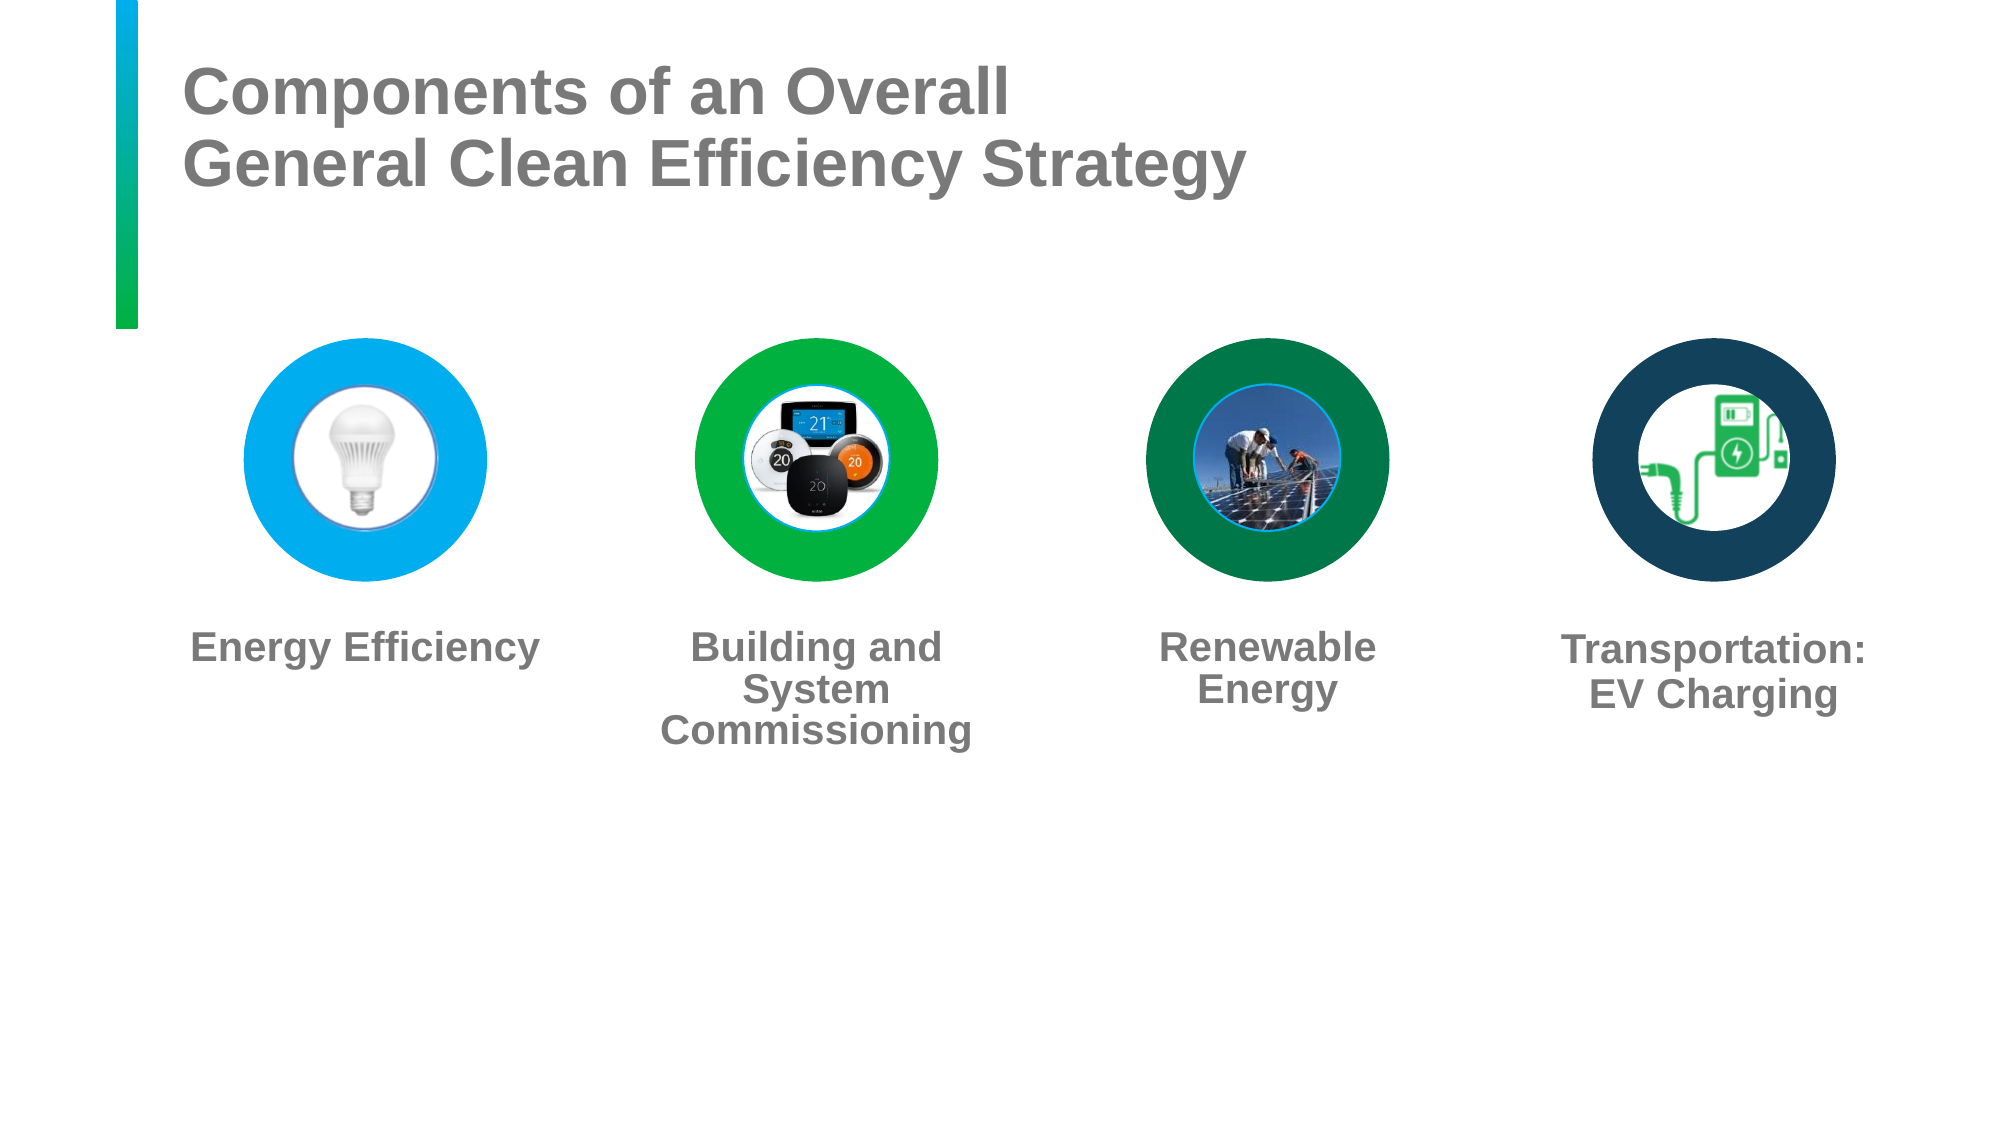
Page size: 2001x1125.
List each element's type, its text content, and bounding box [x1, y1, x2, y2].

title Components of an Overall General Clean Efficiency Strategy [167, 87, 1977, 172]
text_box [1192, 383, 1342, 532]
text_box [742, 383, 891, 533]
list Building and System Commissioning [618, 620, 1015, 909]
list Energy Efficiency [167, 620, 564, 909]
list Transportation: EV Charging [1516, 620, 1912, 909]
picture [292, 385, 438, 531]
list Renewable Energy [1070, 620, 1466, 909]
picture [1638, 384, 1790, 531]
